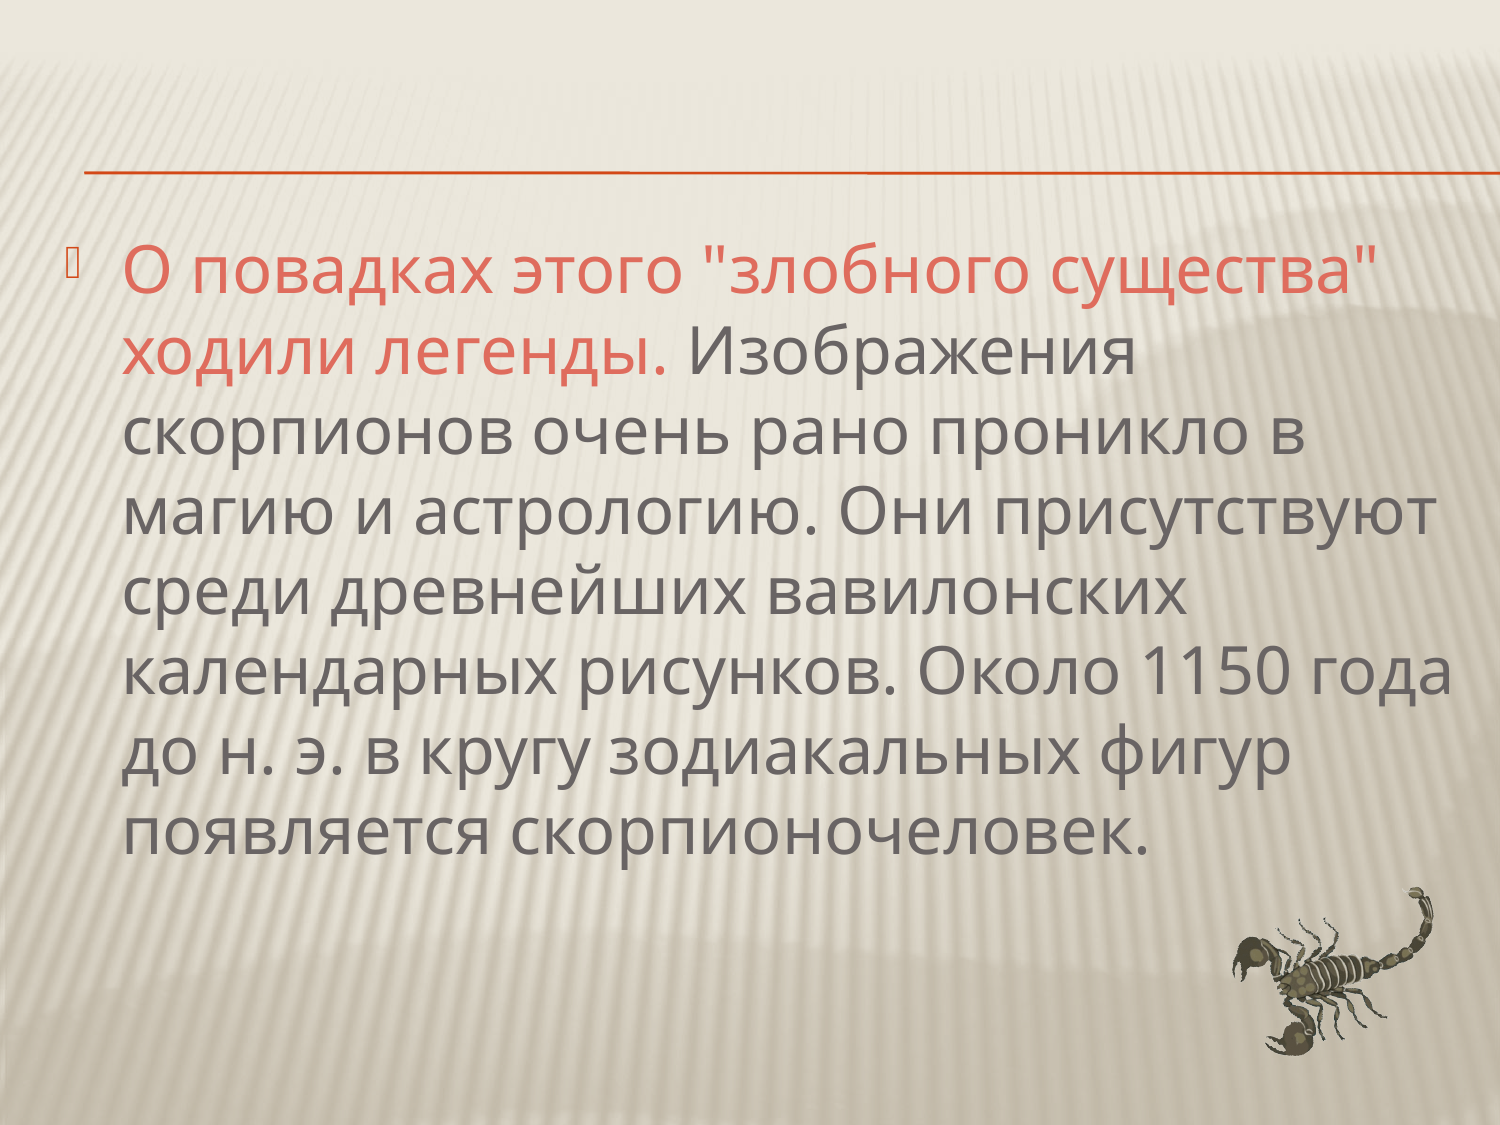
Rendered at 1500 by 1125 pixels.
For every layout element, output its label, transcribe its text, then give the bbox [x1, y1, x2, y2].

list О повадках этого "злобного существа" ходили легенды. Изображения скорпионов очень рано проникло в магию и астрологию. Они присутствуют среди древнейших вавилонских календарных рисунков. Около 1150 года до н. э. в кругу зодиакальных фигур появляется скорпионочеловек. [50, 219, 1475, 998]
picture [1199, 824, 1500, 1124]
